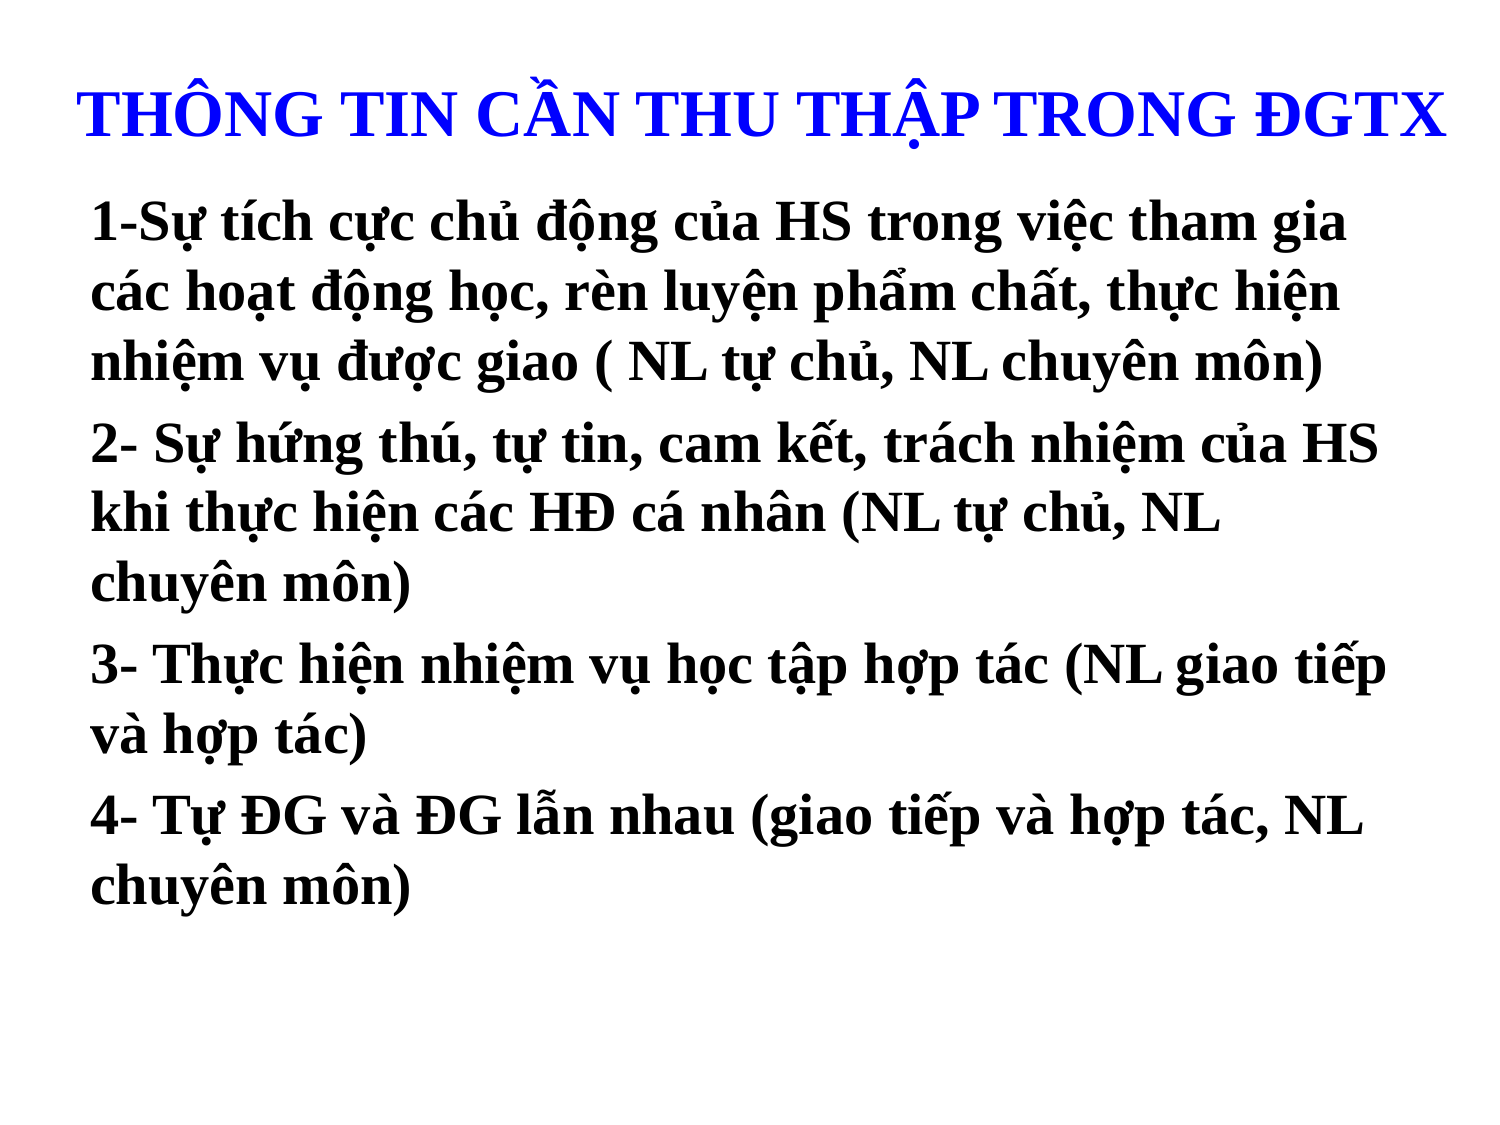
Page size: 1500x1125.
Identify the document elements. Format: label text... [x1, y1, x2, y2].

title THÔNG TIN CẦN THU THẬP TRONG ĐGTX [37, 45, 1488, 175]
list 1-Sự tích cực chủ động của HS trong việc tham gia các hoạt động học, rèn luyện phẩm chất, thực hiện nhiệm vụ được giao ( NL tự chủ, NL chuyên môn) 2- Sự hứng thú, tự tin, cam kết, trách nhiệm của HS khi thực hiện các HĐ cá nhân (NL tự chủ, NL chuyên môn) 3- Thực hiện nhiệm vụ học tập hợp tác (NL giao tiếp và hợp tác) 4- Tự ĐG và ĐG lẫn nhau (giao tiếp và hợp tác, NL chuyên môn) [75, 174, 1425, 1005]
